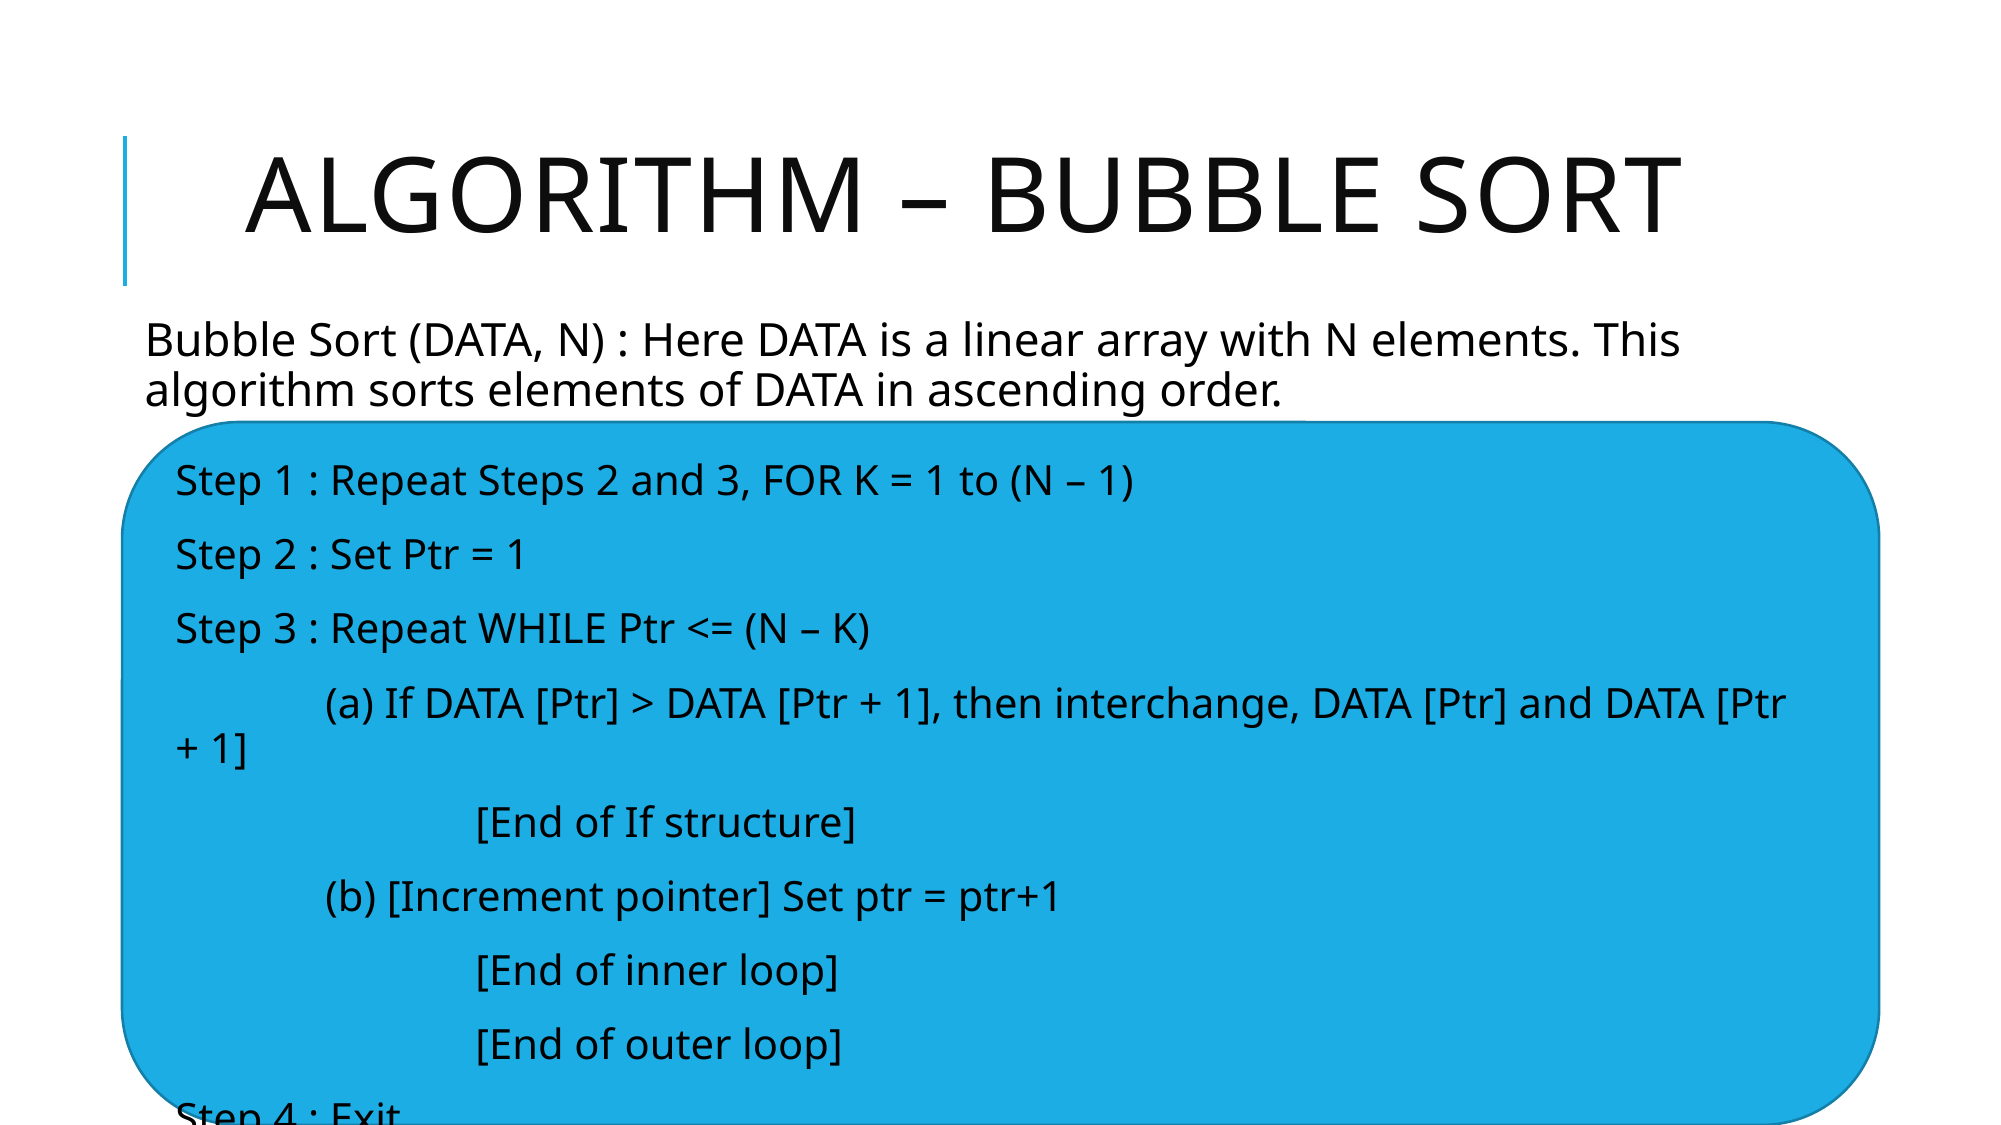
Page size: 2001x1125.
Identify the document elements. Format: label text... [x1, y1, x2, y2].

text_box Step 1 : Repeat Steps 2 and 3, FOR K = 1 to (N – 1) Step 2 : Set Ptr = 1 Step 3 : Repeat WHILE Ptr <= (N – K) (a) If DATA [Ptr] > DATA [Ptr + 1], then interchange, DATA [Ptr] and DATA [Ptr + 1] [End of If structure] (b) [Increment pointer] Set ptr = ptr+1 [End of inner loop] [End of outer loop] Step 4 : Exit [168, 452, 1796, 1125]
title ALGORITHM – BUBBLE SORT [168, 96, 1763, 309]
list Bubble Sort (DATA, N) : Here DATA is a linear array with N elements. This algorithm sorts elements of DATA in ascending order. [122, 309, 1763, 480]
text_box [120, 480, 168, 1103]
text_box [1763, 420, 1881, 1122]
